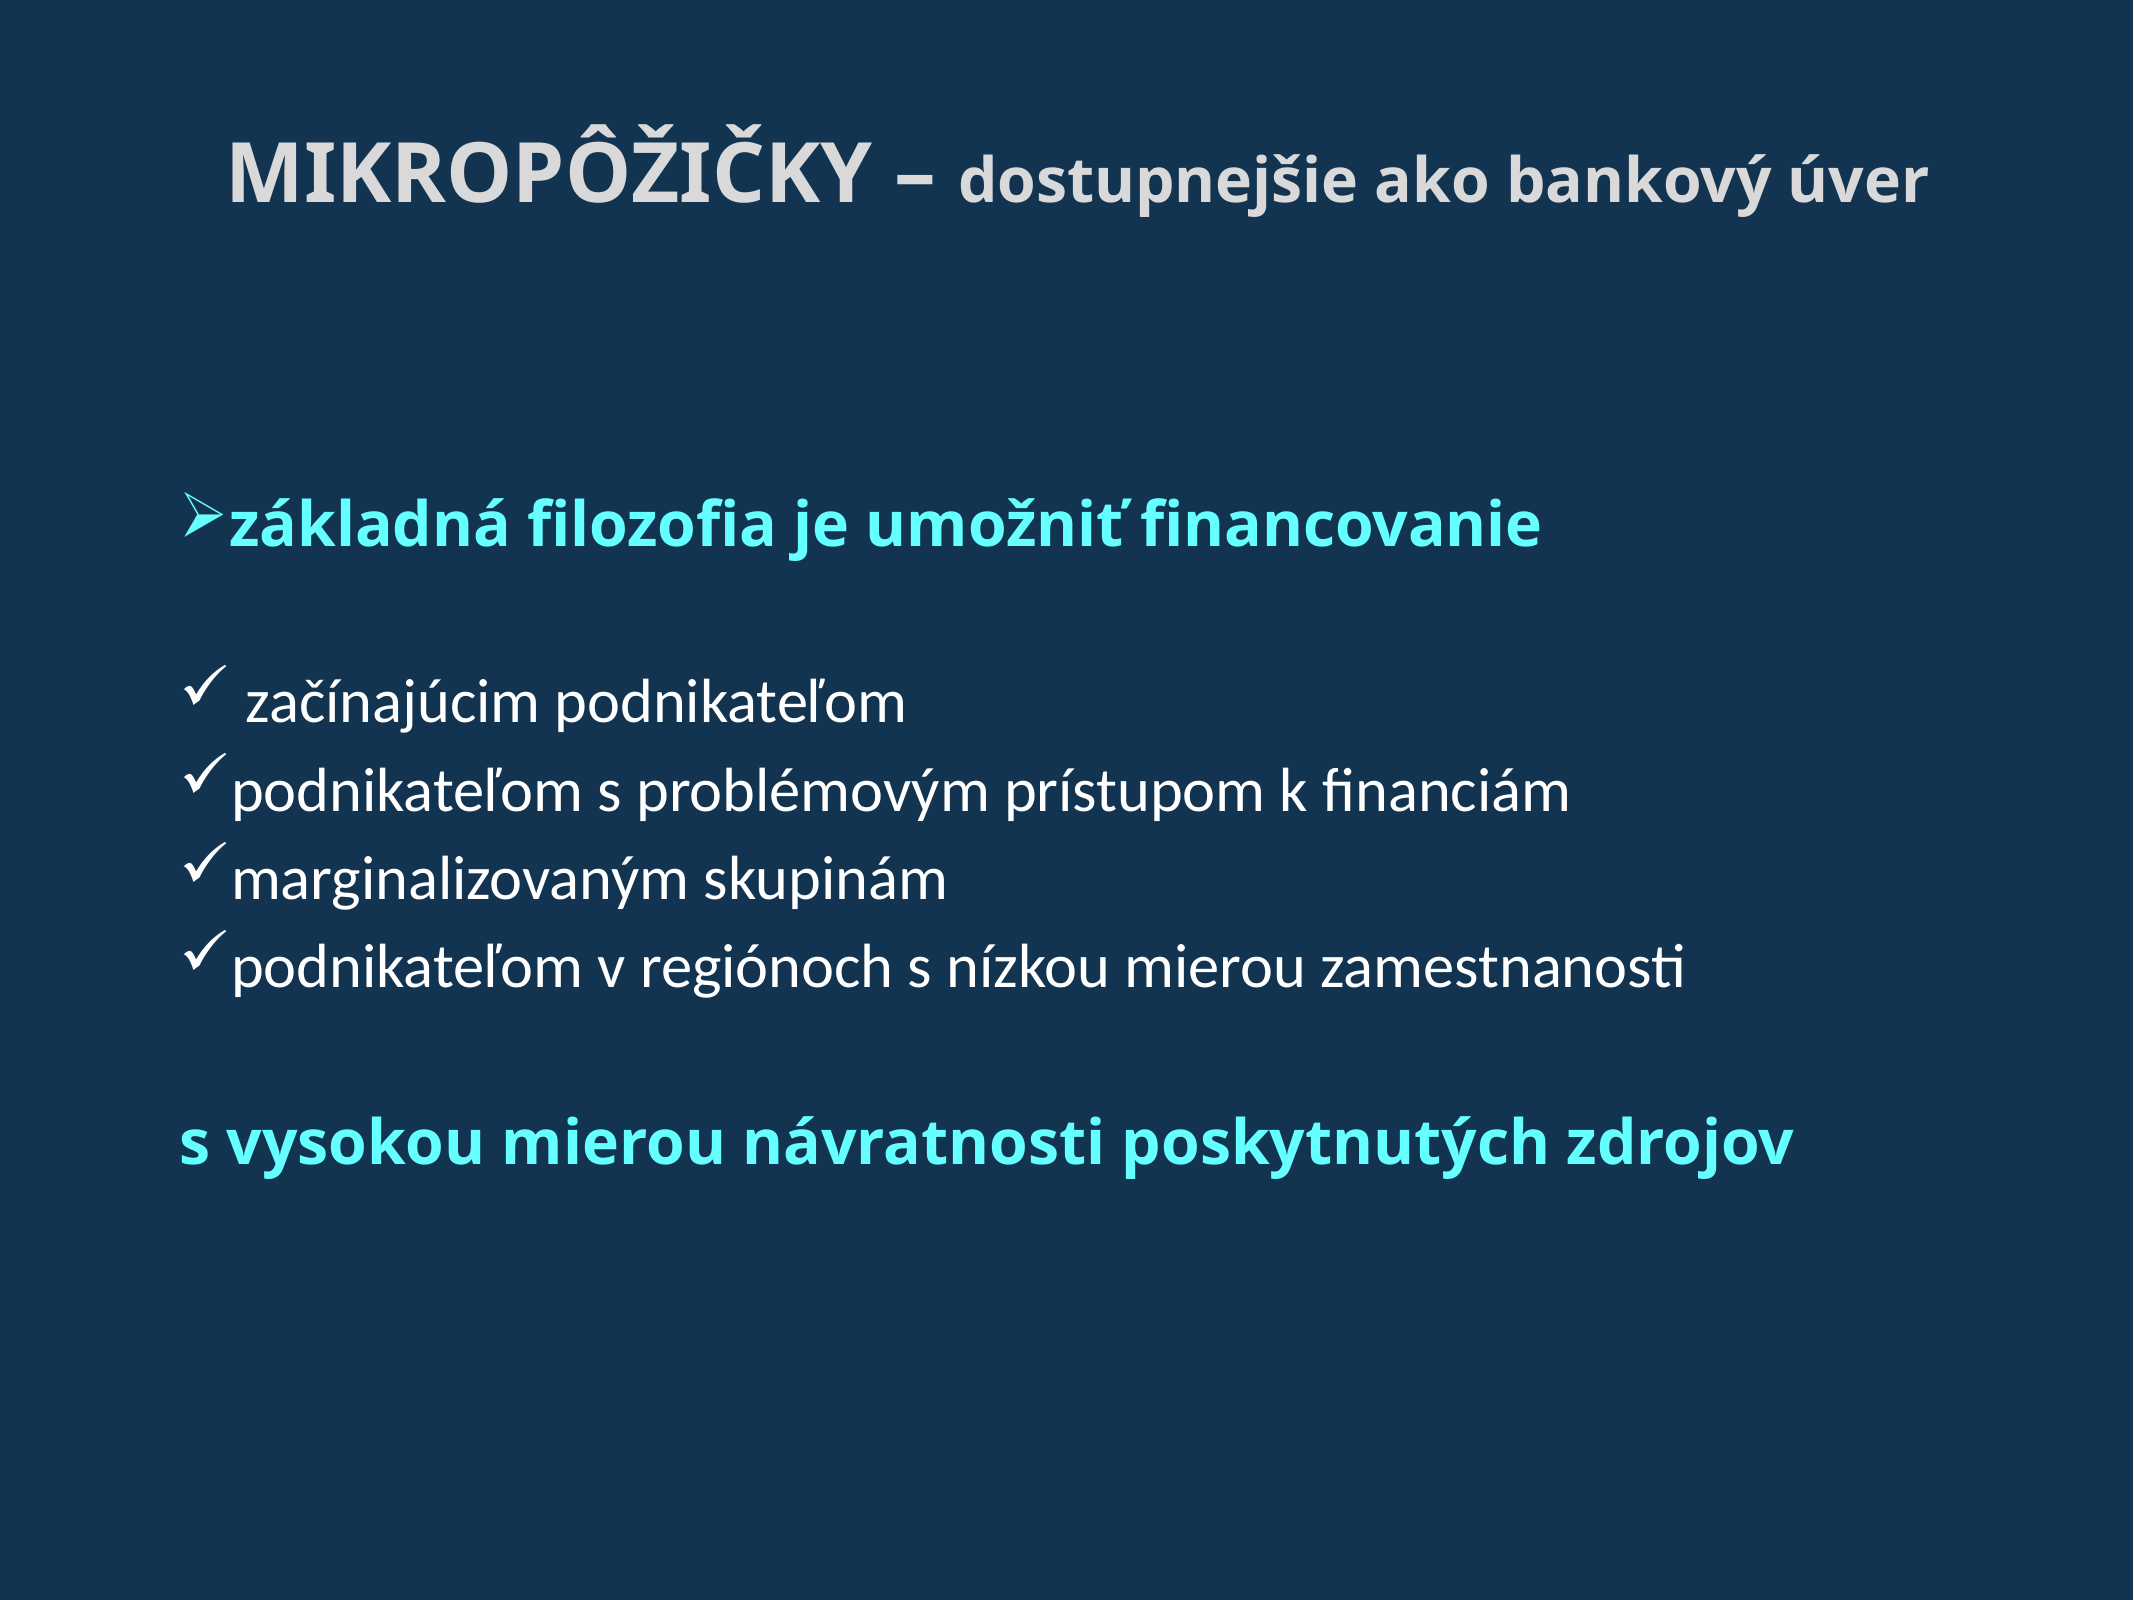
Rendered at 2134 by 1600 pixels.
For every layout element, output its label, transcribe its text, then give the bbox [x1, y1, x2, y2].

text_box základná filozofia je umožniť financovanie začínajúcim podnikateľom podnikateľom s problémovým prístupom k financiám marginalizovaným skupinám podnikateľom v regiónoch s nízkou mierou zamestnanosti s vysokou mierou návratnosti poskytnutých zdrojov [164, 484, 1993, 1185]
text_box MIKROPôŽIČKY – dostupnejšie ako bankový úver [149, 111, 2007, 236]
